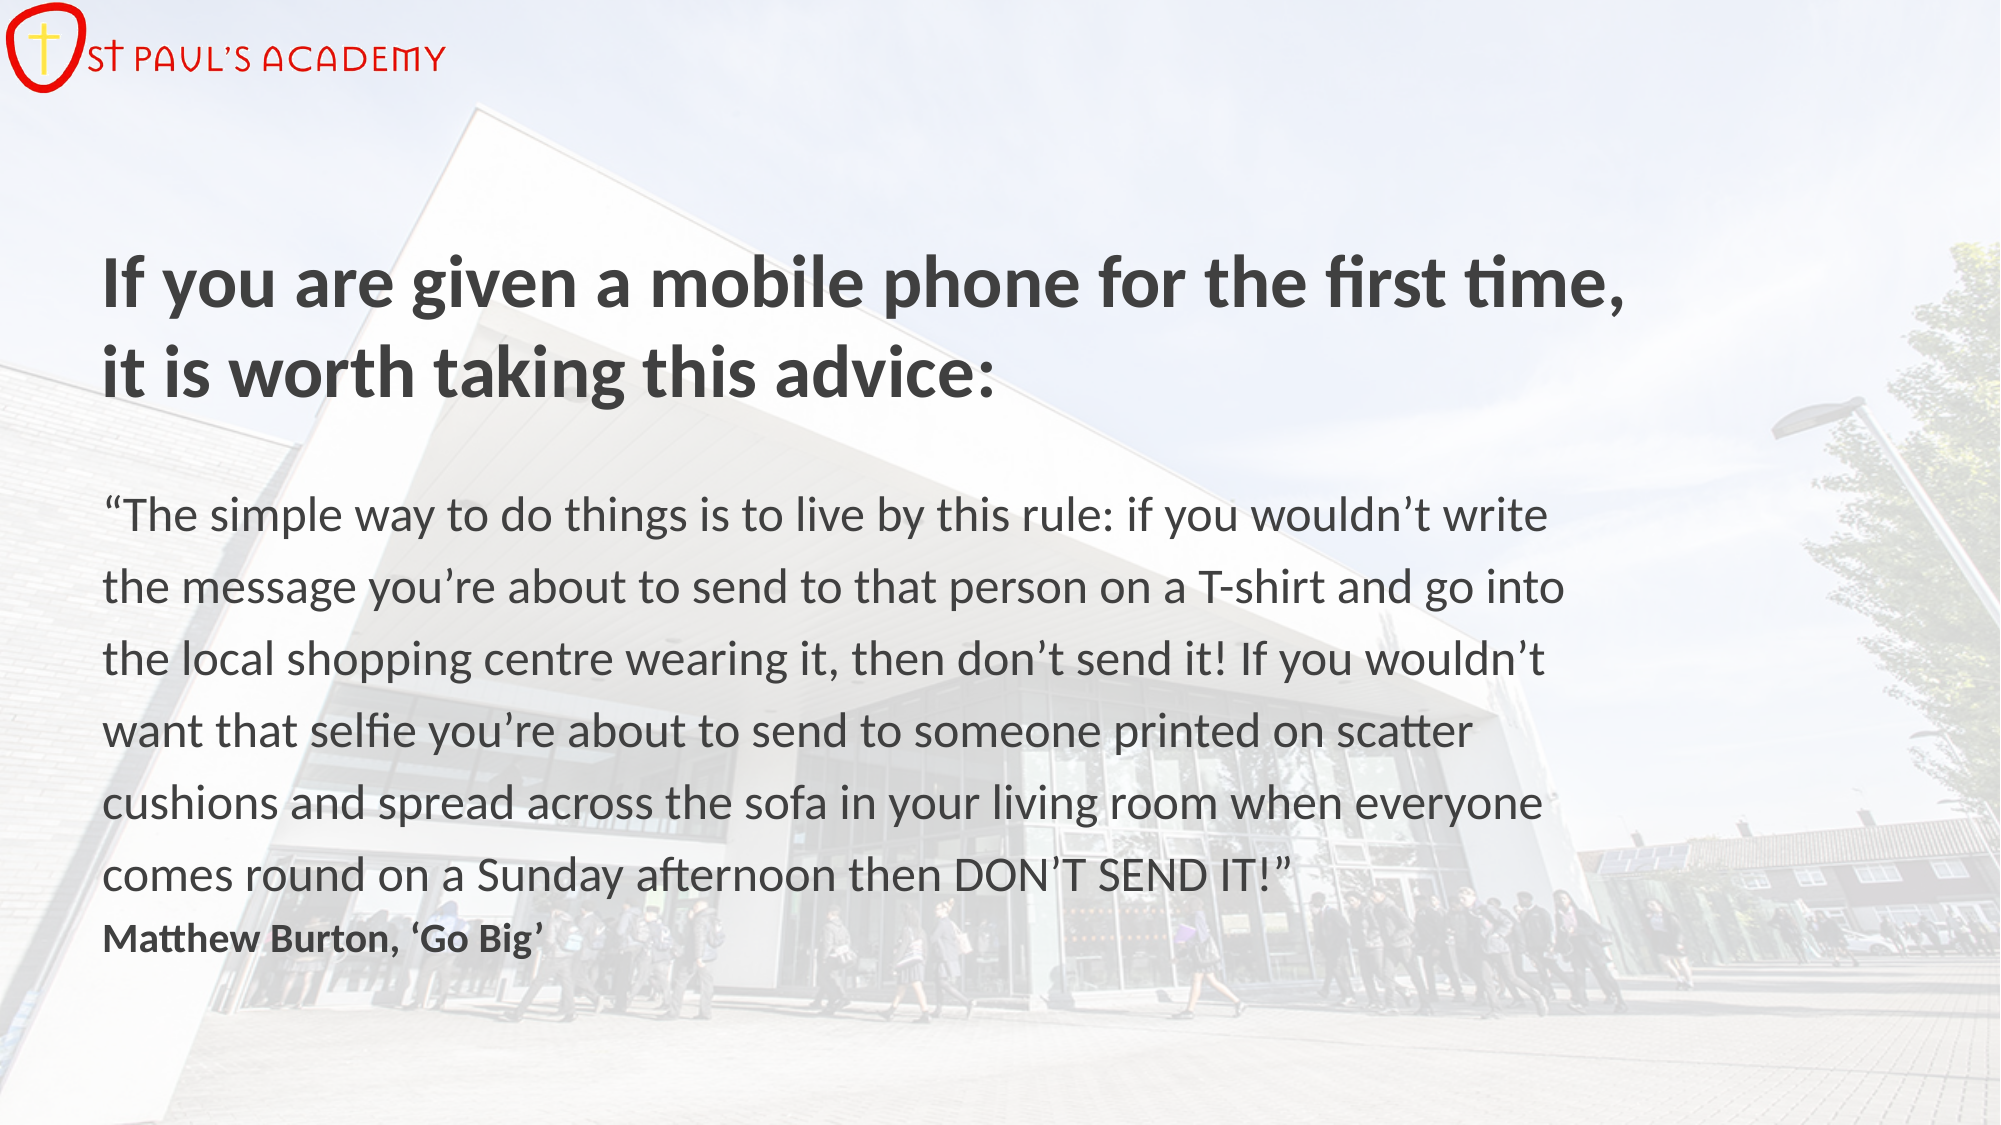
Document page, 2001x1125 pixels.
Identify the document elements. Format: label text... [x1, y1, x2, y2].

text_box “The simple way to do things is to live by this rule: if you wouldn’t write the message you’re about to send to that person on a T-shirt and go into the local shopping centre wearing it, then don’t send it! If you wouldn’t want that selfie you’re about to send to someone printed on scatter cushions and spread across the sofa in your living room when everyone comes round on a Sunday afternoon then DON’T SEND IT!” Matthew Burton, ‘Go Big’ [87, 461, 1632, 969]
picture [0, 0, 448, 98]
text_box If you are given a mobile phone for the first time, it is worth taking this advice: [87, 224, 1799, 420]
